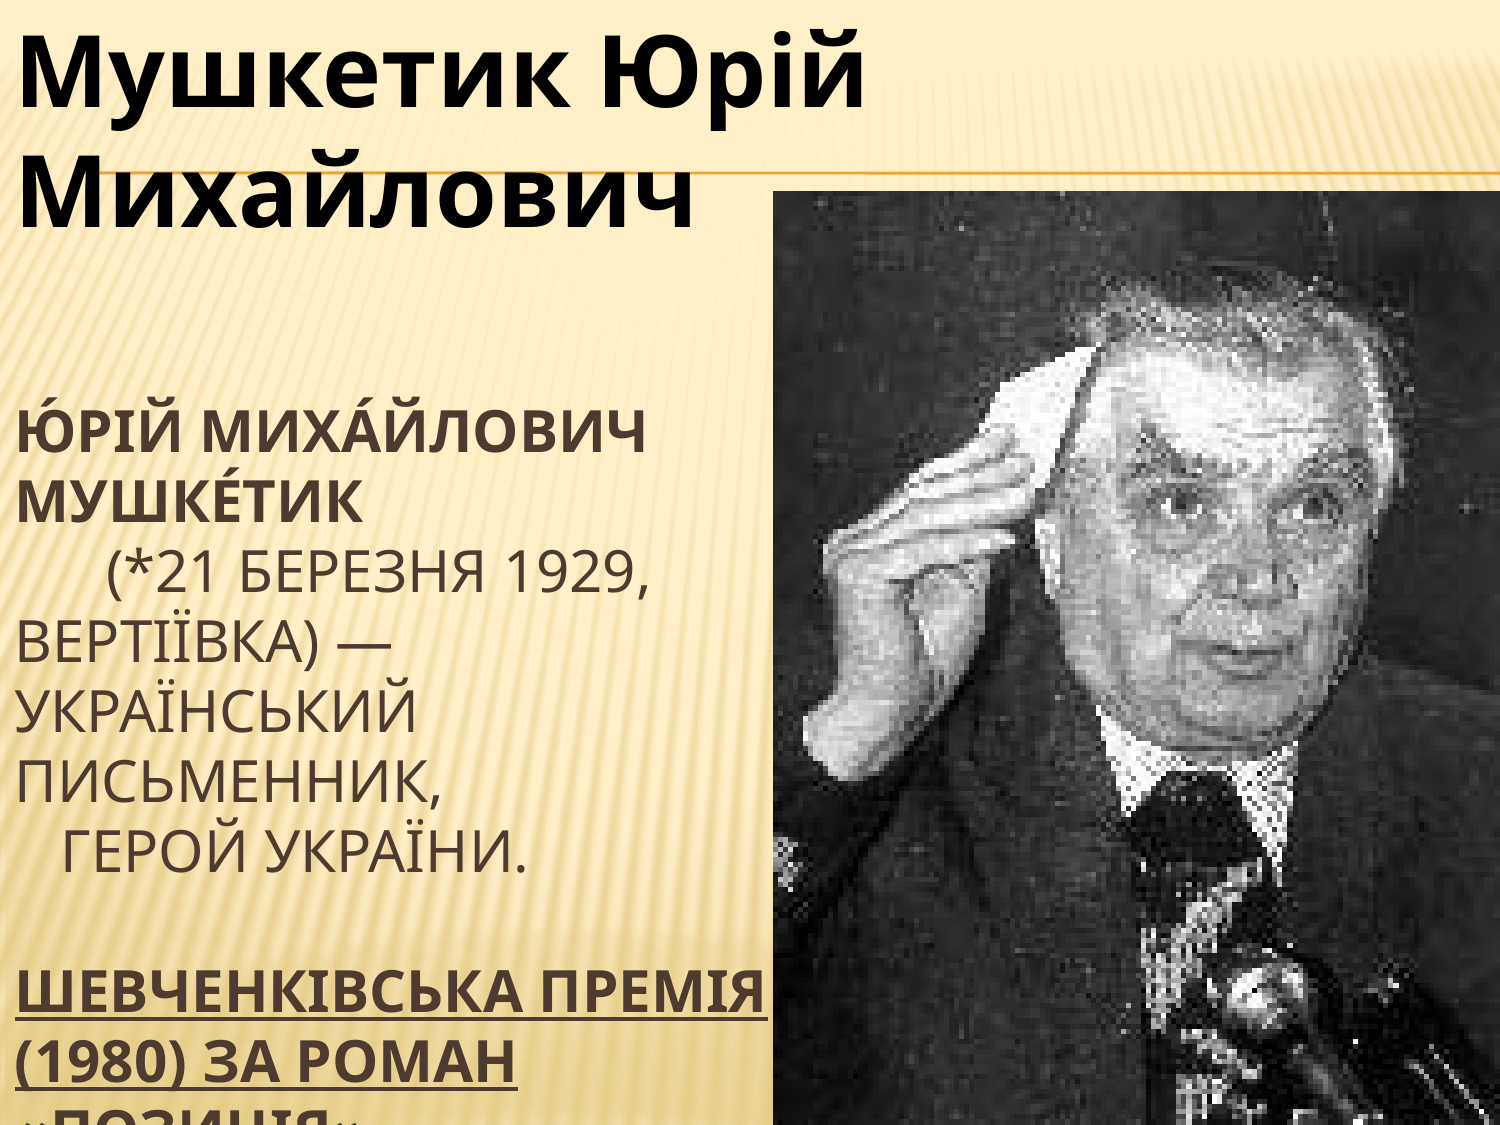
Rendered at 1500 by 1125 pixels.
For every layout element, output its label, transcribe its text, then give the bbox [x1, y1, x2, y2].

text_box Мушкетик Юрій Михайлович [0, 0, 1500, 300]
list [773, 191, 1500, 1125]
title Ю́рій Миха́йлович Мушке́тик (*21 березня 1929, Вертіївка) — український письменник, Герой України. Шевченківська премія (1980) за роман «Позиція» [0, 432, 764, 1125]
